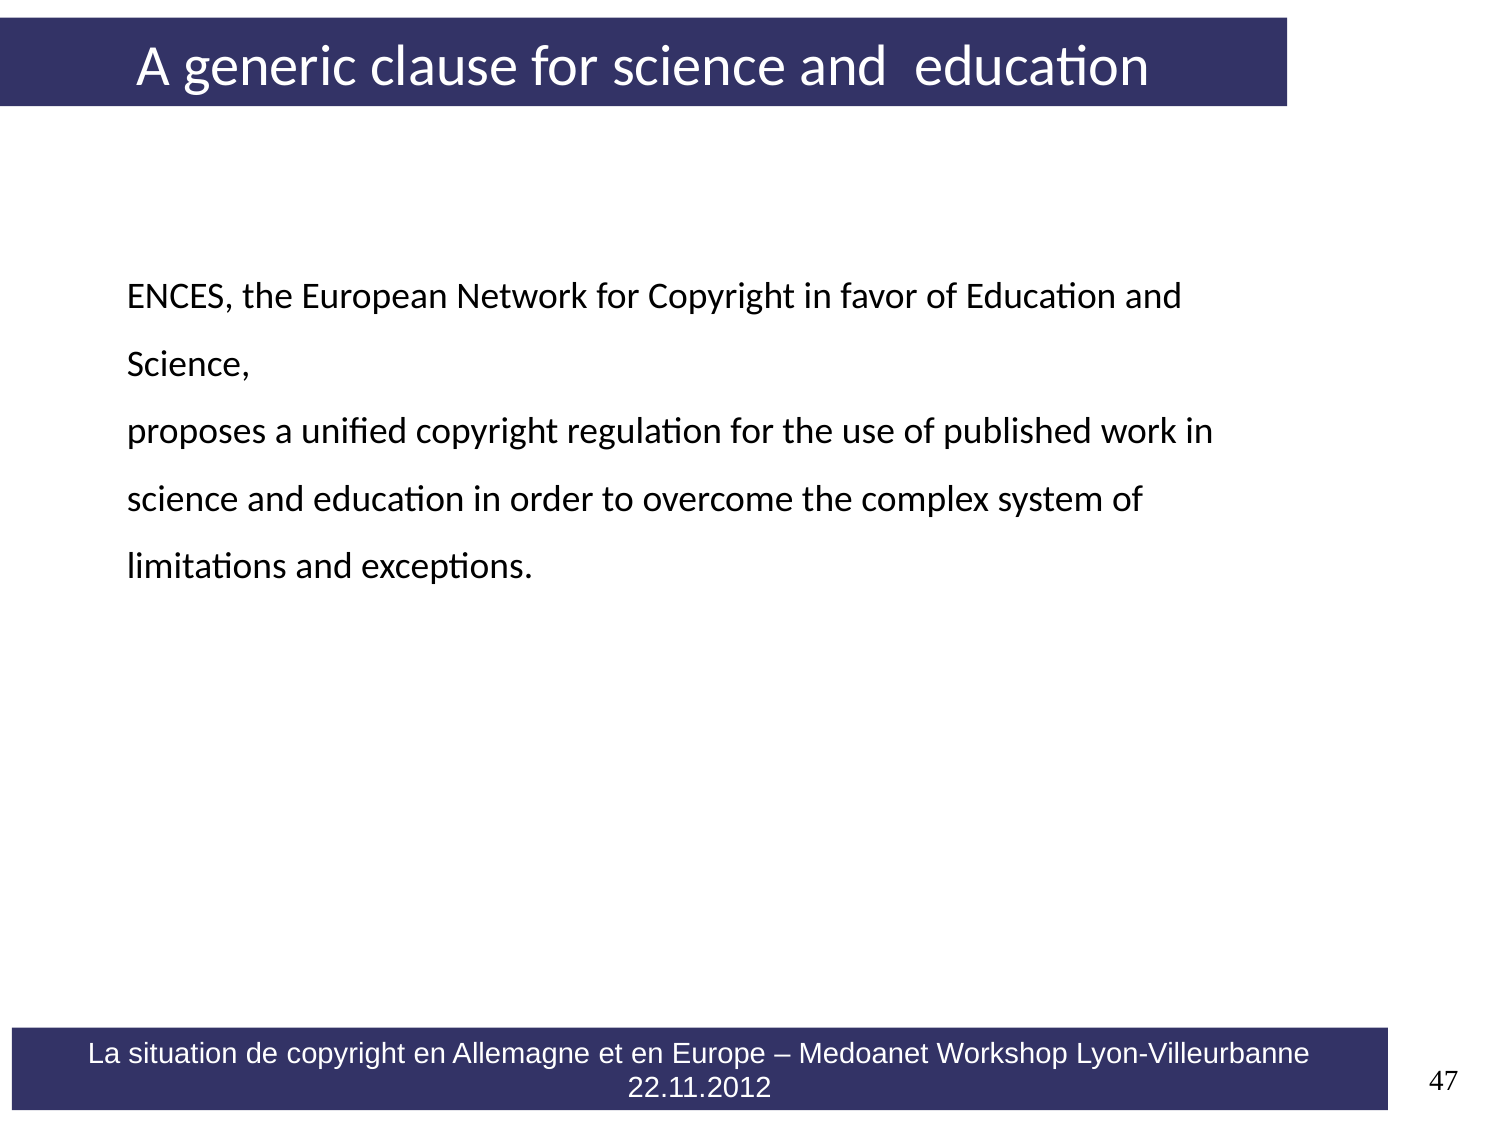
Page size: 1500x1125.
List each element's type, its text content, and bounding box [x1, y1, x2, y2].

text_box ENCES, the European Network for Copyright in favor of Education and Science, proposes a unified copyright regulation for the use of published work in science and education in order to overcome the complex system of limitations and exceptions. [112, 196, 1258, 639]
title A generic clause for science and education [0, 17, 1288, 107]
text_box 47 [1356, 1026, 1459, 1105]
